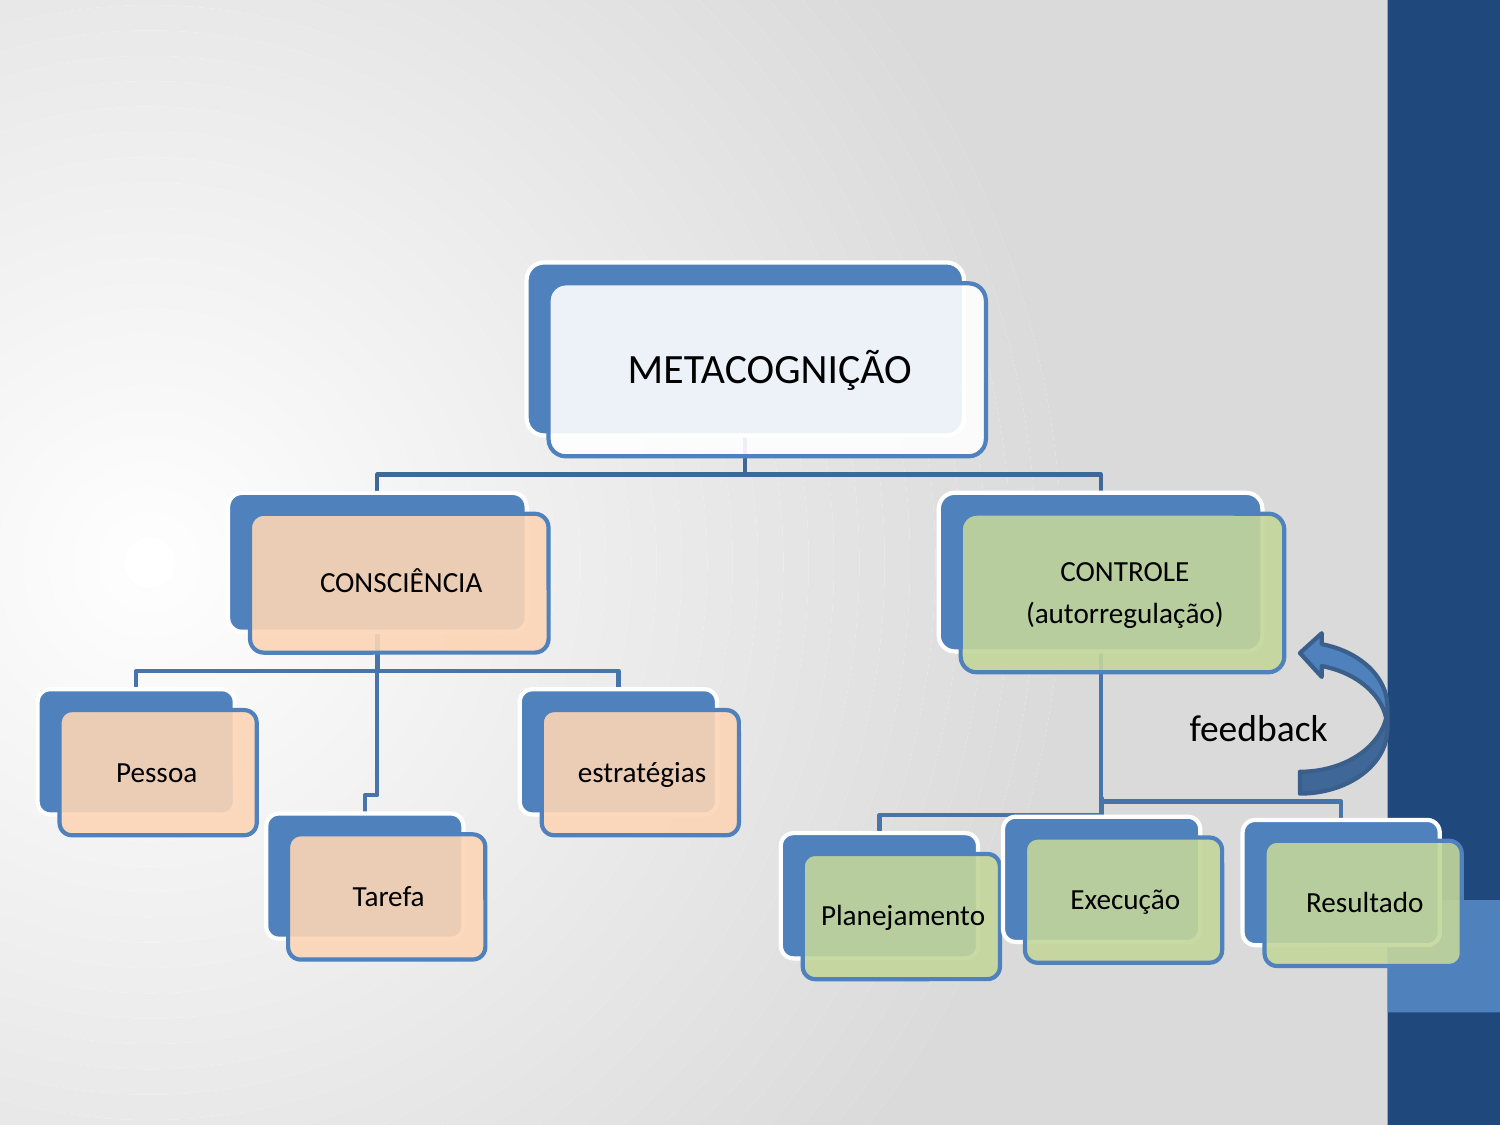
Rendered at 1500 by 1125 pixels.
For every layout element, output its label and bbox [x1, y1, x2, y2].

text_box [36, 99, 1463, 1018]
